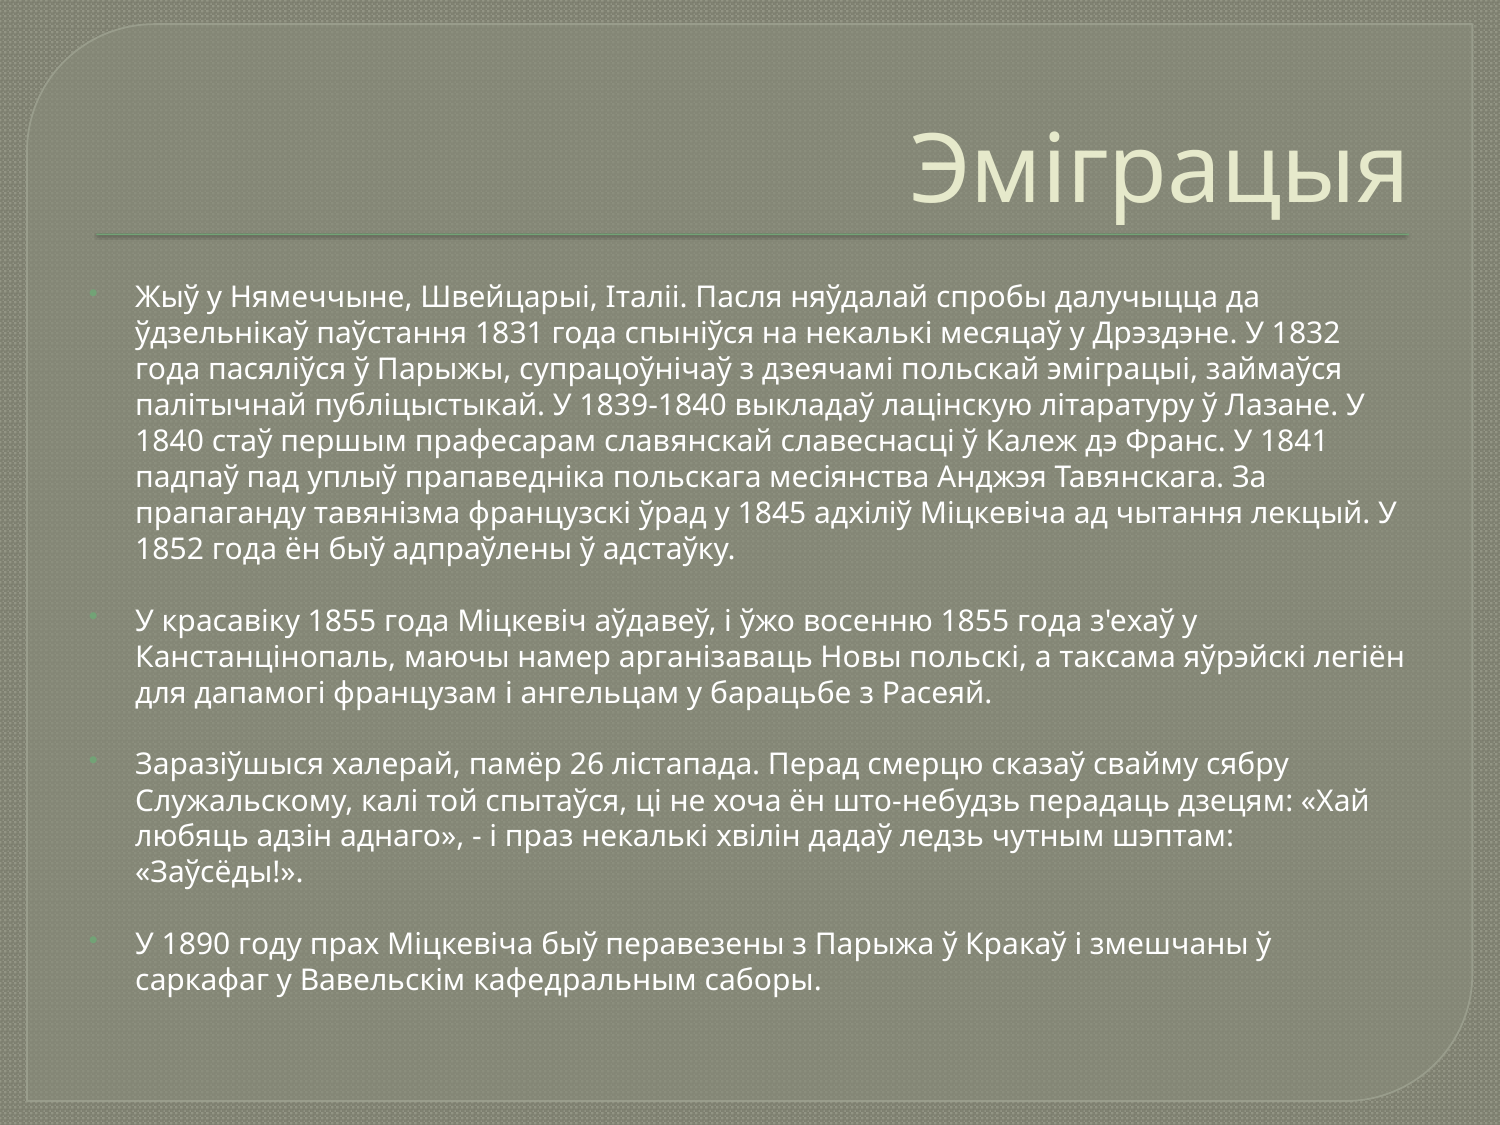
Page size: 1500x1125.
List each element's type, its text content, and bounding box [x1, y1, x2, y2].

list Жыў у Нямеччыне, Швейцарыі, Італіі. Пасля няўдалай спробы далучыцца да ўдзельнікаў паўстання 1831 года спыніўся на некалькі месяцаў у Дрэздэне. У 1832 года пасяліўся ў Парыжы, супрацоўнічаў з дзеячамі польскай эміграцыі, займаўся палітычнай публіцыстыкай. У 1839-1840 выкладаў лацінскую літаратуру ў Лазане. У 1840 стаў першым прафесарам славянскай славеснасці ў Калеж дэ Франс. У 1841 падпаў пад уплыў прапаведніка польскага месіянства Анджэя Тавянскага. За прапаганду тавянізма французскі ўрад у 1845 адхіліў Міцкевіча ад чытання лекцый. У 1852 года ён быў адпраўлены ў адстаўку. У красавіку 1855 года Міцкевіч аўдавеў, і ўжо восенню 1855 года з'ехаў у Канстанцінопаль, маючы намер арганізаваць Новы польскі, а таксама яўрэйскі легіён для дапамогі французам і ангельцам у барацьбе з Расеяй. Заразіўшыся халерай, памёр 26 лістапада. Перад смерцю сказаў свайму сябру Служальскому, калі той спытаўся, ці не хоча ён што-небудзь перадаць дзецям: «Хай любяць адзін аднаго», - і праз некалькі хвілін дадаў ледзь чутным шэптам: «Заўсёды!». У 1890 году прах Міцкевіча быў перавезены з Парыжа ў Кракаў і змешчаны ў саркафаг у Вавельскім кафедральным саборы. [75, 270, 1425, 1013]
title Эміграцыя [75, 41, 1425, 230]
